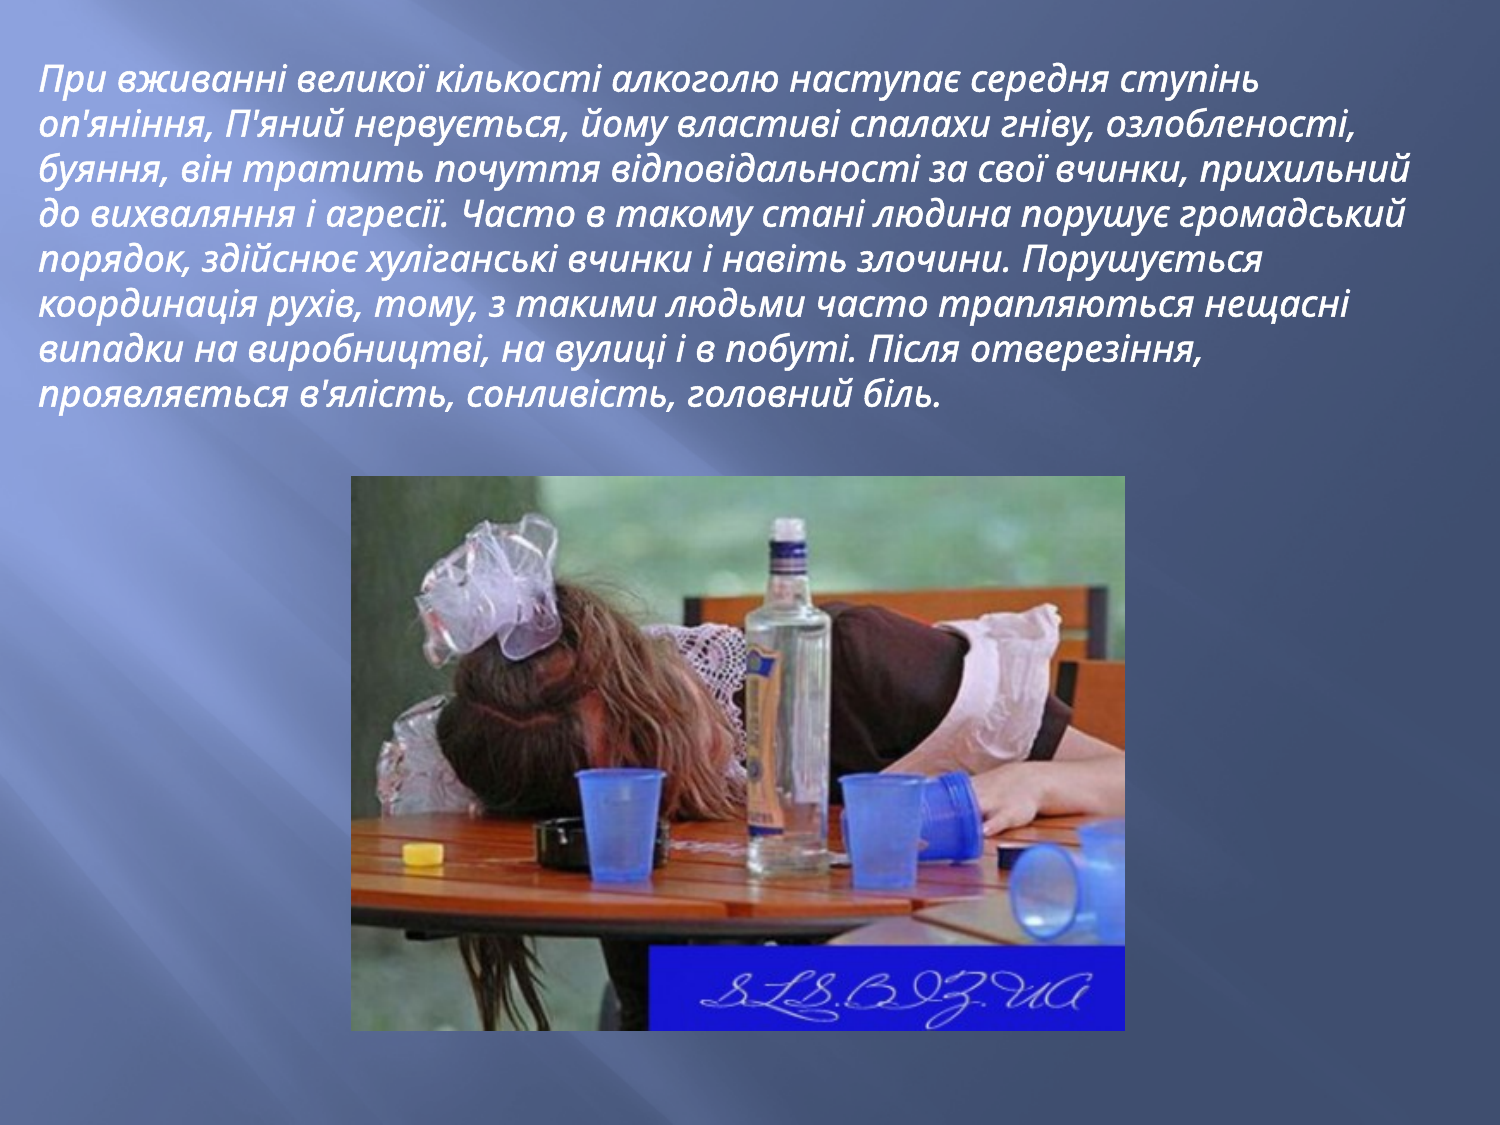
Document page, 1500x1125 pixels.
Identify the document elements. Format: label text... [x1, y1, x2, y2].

picture [351, 476, 1126, 1031]
text_box При вживанні великої кількості алкоголю наступає середня ступінь оп'яніння, П'яний нервується, йому властиві спалахи гніву, озлобленості, буяння, він тратить почуття відповідальності за свої вчинки, прихильний до вихваляння і агресії. Часто в такому стані людина порушує громадський порядок, здійснює хуліганські вчинки і навіть злочини. Порушується координація рухів, тому, з такими людьми часто трапляються нещасні випадки на виробництві, на вулиці і в побуті. Після отверезіння, проявляється в'ялість, сонливість, головний біль. [23, 46, 1442, 422]
